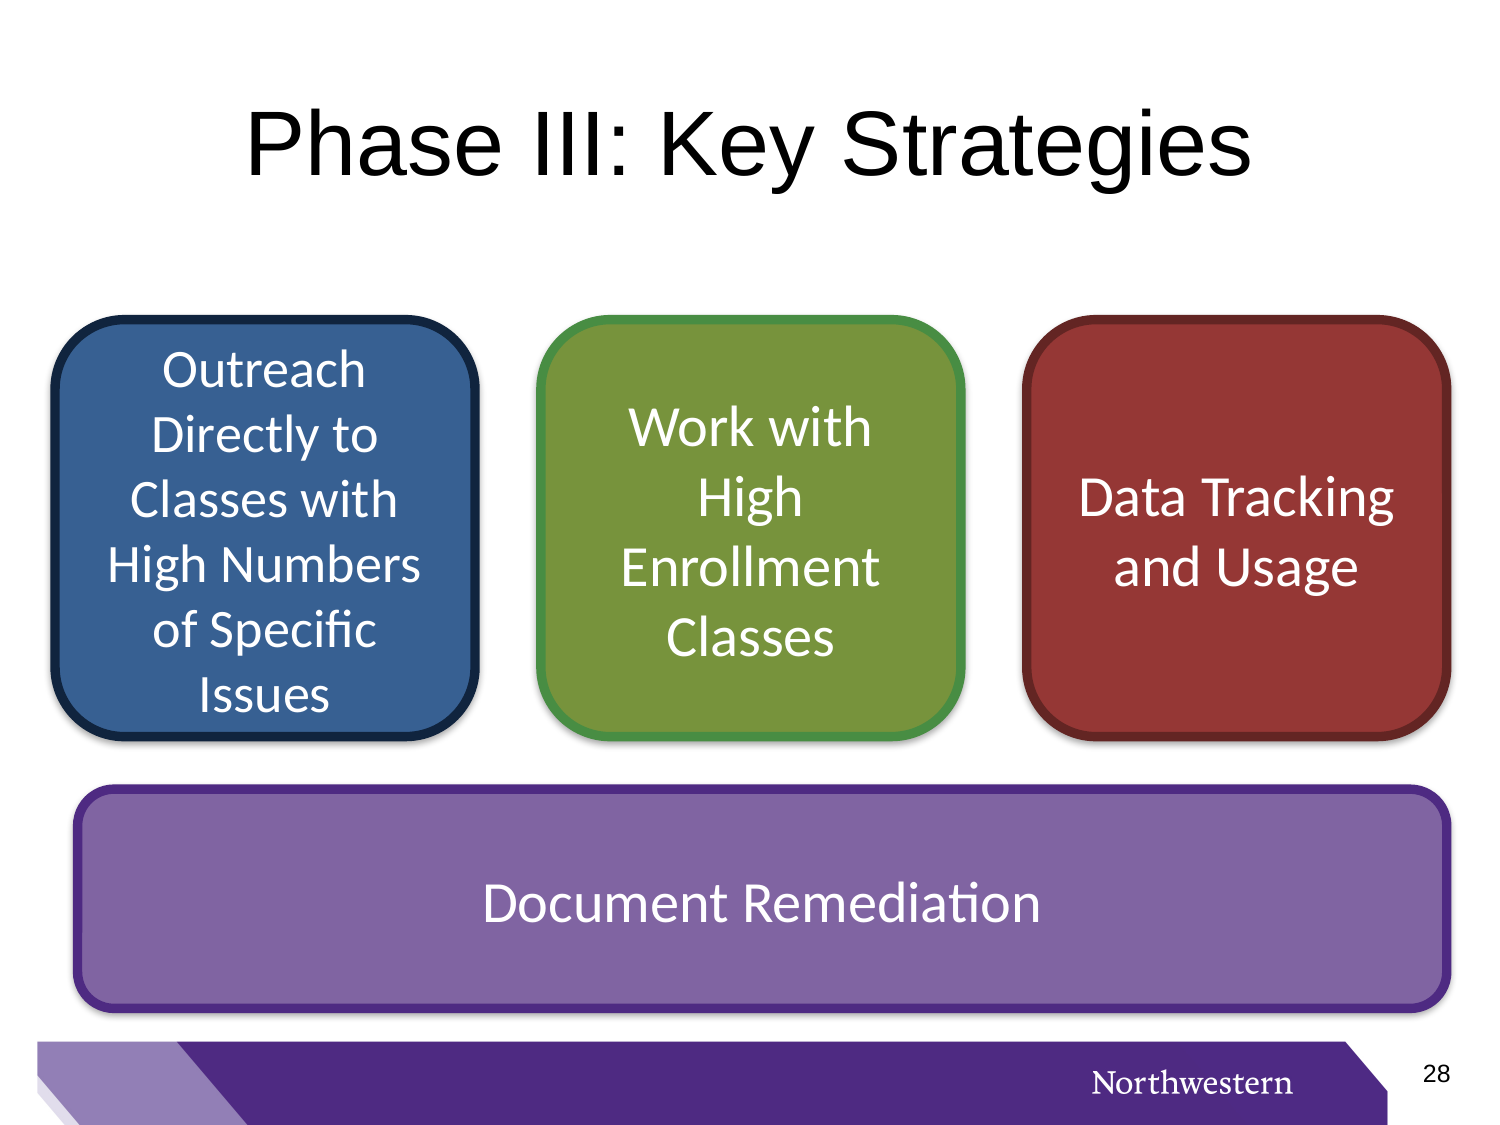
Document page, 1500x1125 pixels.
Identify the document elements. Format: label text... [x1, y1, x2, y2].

slide_number 27 [1367, 1042, 1466, 1103]
text_box Outreach Directly to Classes with High Numbers of Specific Issues [54, 318, 476, 738]
text_box Document Remediation [76, 788, 1448, 1010]
picture [0, 0, 1500, 1125]
text_box Work with High Enrollment Classes [540, 318, 962, 738]
title Phase III: Key Strategies [75, 45, 1425, 233]
text_box Data Tracking and Usage [1025, 318, 1448, 738]
